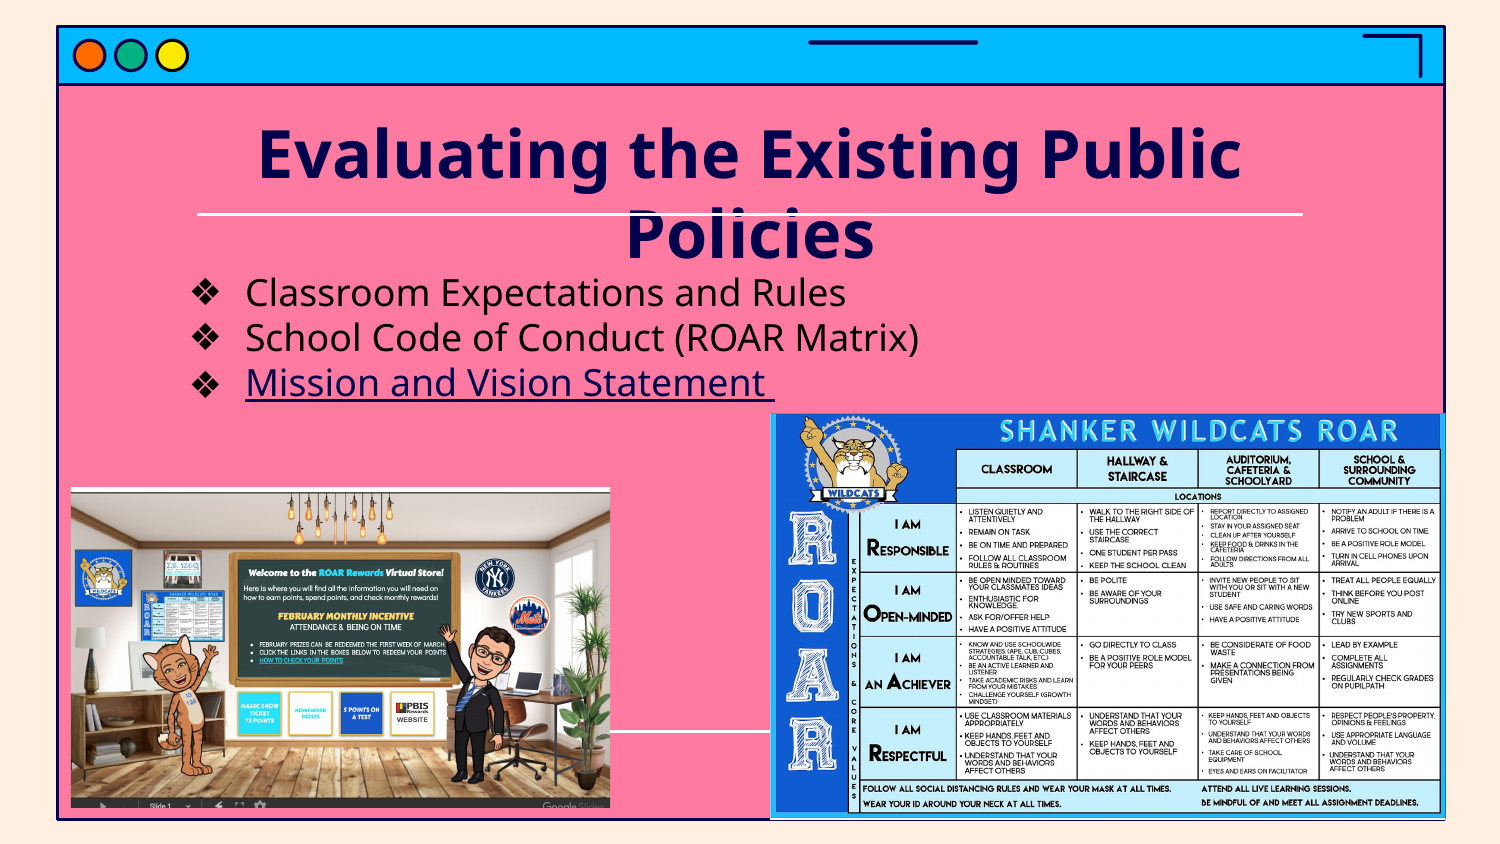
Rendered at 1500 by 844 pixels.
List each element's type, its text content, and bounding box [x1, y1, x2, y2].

picture [769, 412, 1446, 821]
text_box Classroom Expectations and Rules School Code of Conduct (ROAR Matrix) Mission and Vision Statement [155, 253, 1325, 465]
title Evaluating the Existing Public Policies [116, 96, 1383, 191]
picture [70, 486, 611, 808]
